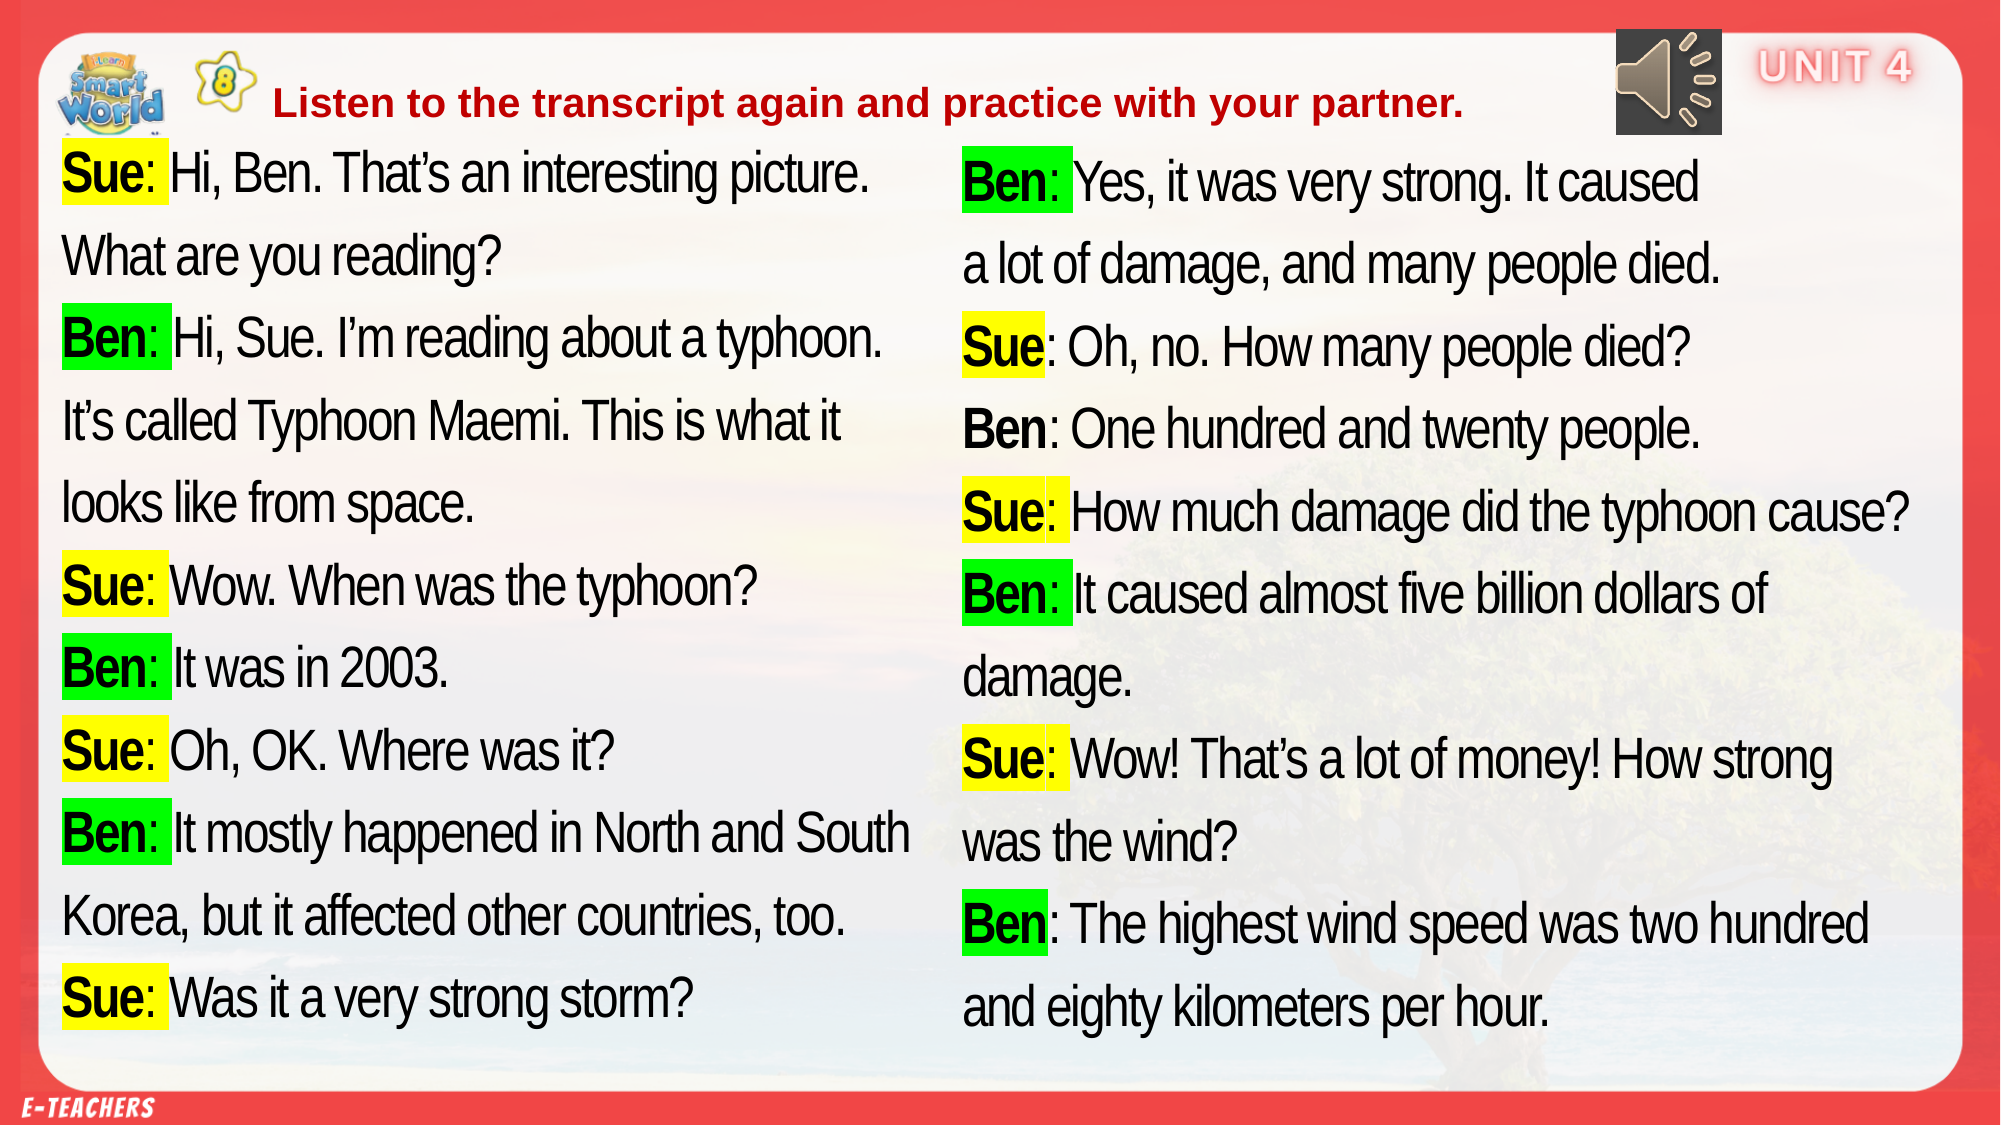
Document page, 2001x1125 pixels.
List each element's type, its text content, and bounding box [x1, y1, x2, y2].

text_box Listen to the transcript again and practice with your partner. [257, 68, 1521, 134]
text_box Sue: Hi, Ben. That’s an interesting picture. What are you reading? Ben: Hi, Sue. I’m reading about a typhoon. It’s called Typhoon Maemi. This is what it looks like from space. Sue: Wow. When was the typhoon? Ben: It was in 2003. Sue: Oh, OK. Where was it? Ben: It mostly happened in North and South Korea, but it affected other countries, too. Sue: Was it a very strong storm? [46, 126, 1000, 1037]
picture [0, 0, 2001, 1125]
text_box Ben: Yes, it was very strong. It caused a lot of damage, and many people died. Sue: Oh, no. How many people died? Ben: One hundred and twenty people. Sue: How much damage did the typhoon cause? Ben: It caused almost five billion dollars of damage. Sue: Wow! That’s a lot of money! How strong was the wind? Ben: The highest wind speed was two hundred and eighty kilometers per hour. [947, 135, 1952, 1116]
